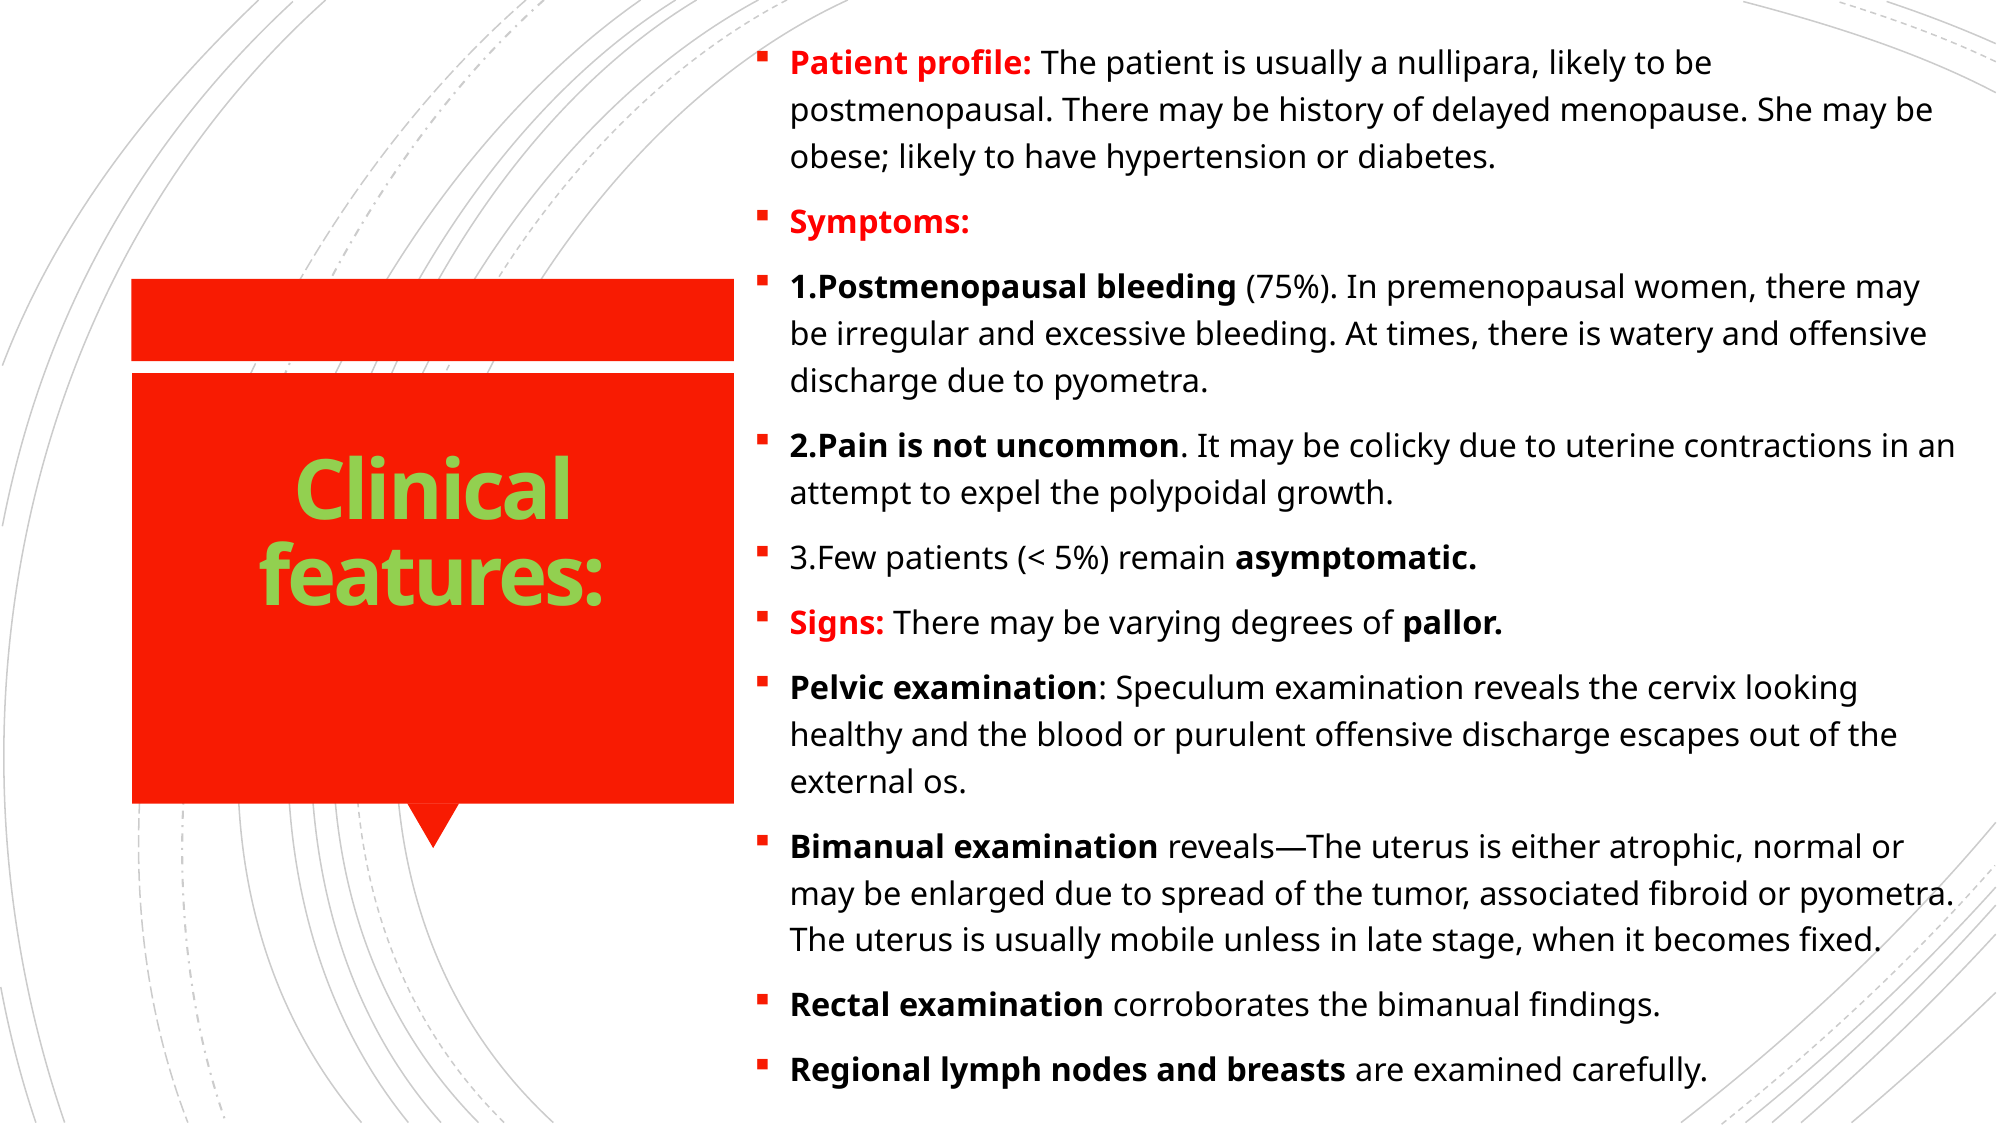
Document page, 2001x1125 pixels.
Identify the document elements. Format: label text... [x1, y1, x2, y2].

list Patient profile: The patient is usually a nullipara, likely to be postmenopausal. There may be history of delayed menopause. She may be obese; likely to have hypertension or diabetes. Symptoms: 1.Postmenopausal bleeding (75%). In premenopausal women, there may be irregular and excessive bleeding. At times, there is watery and offensive discharge due to pyometra. 2.Pain is not uncommon. It may be colicky due to uterine contractions in an attempt to expel the polypoidal growth. 3.Few patients (< 5%) remain asymptomatic. Signs: There may be varying degrees of pallor. Pelvic examination: Speculum examination reveals the cervix looking healthy and the blood or purulent offensive discharge escapes out of the external os. Bimanual examination reveals—The uterus is either atrophic, normal or may be enlarged due to spread of the tumor, associated fibroid or pyometra. The uterus is usually mobile unless in late stage, when it becomes fixed. Rectal examination corroborates the bimanual findings. Regional lymph nodes and breasts are examined carefully. [739, 26, 1976, 1125]
title Clinical features: [145, 385, 720, 789]
